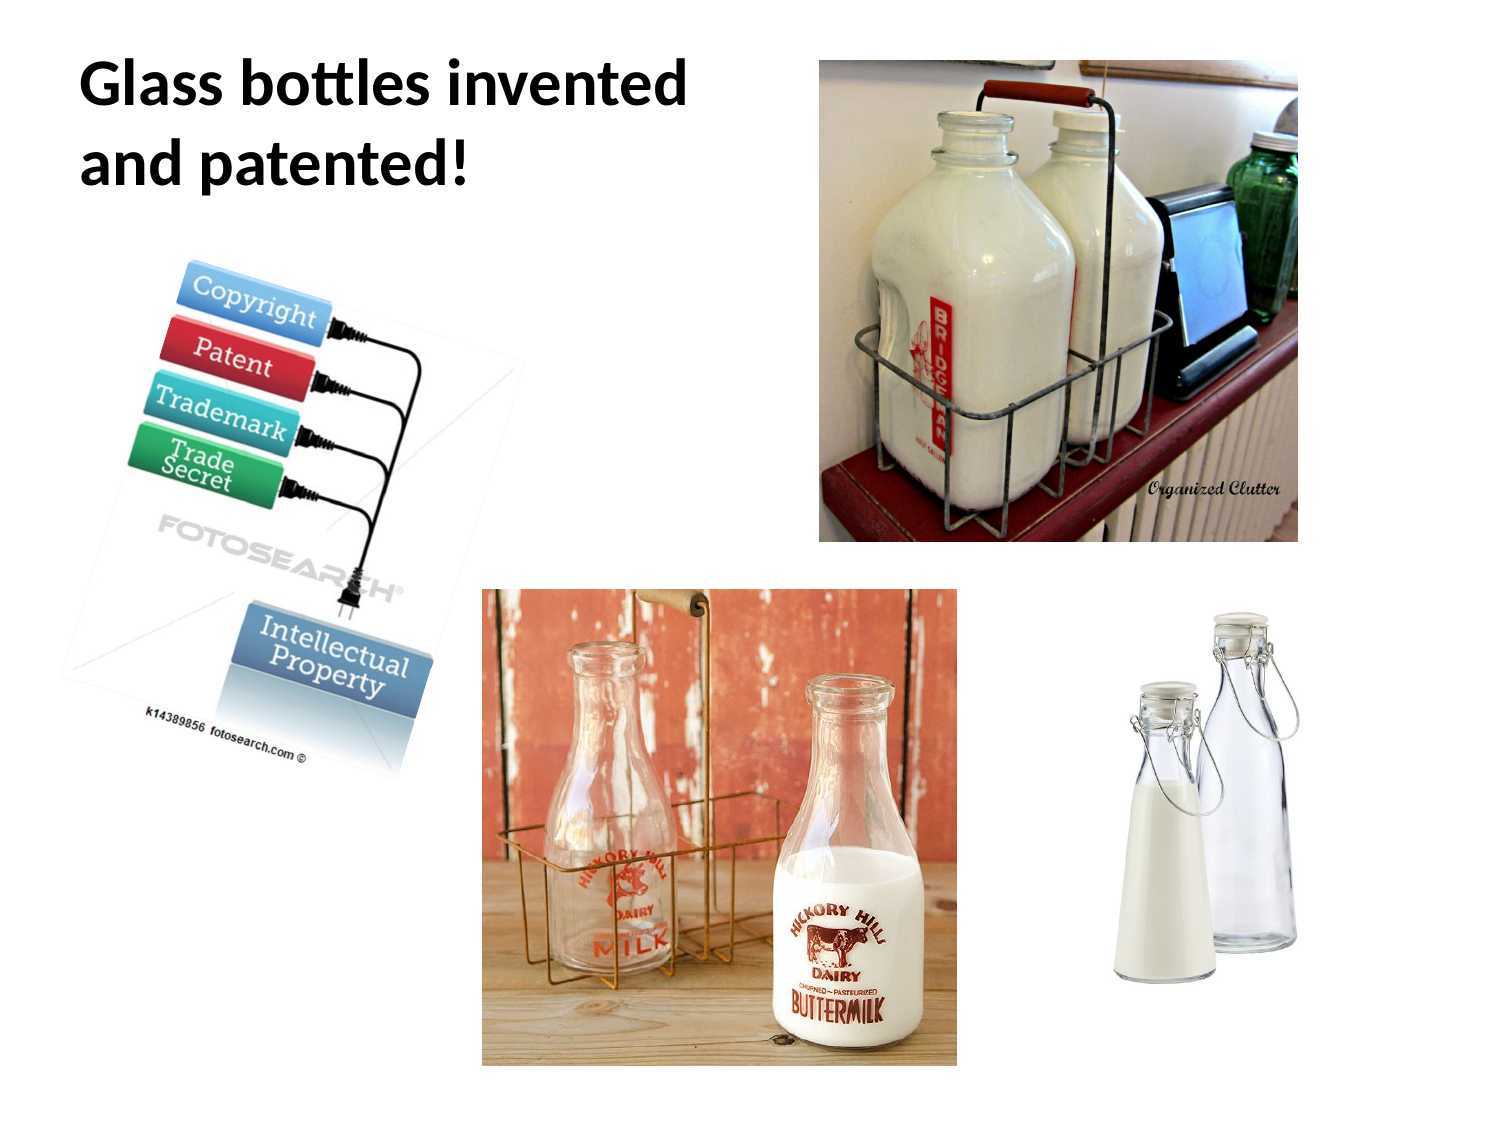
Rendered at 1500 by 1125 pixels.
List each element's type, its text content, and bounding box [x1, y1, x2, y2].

picture [1012, 603, 1401, 992]
text_box Glass bottles invented and patented! [64, 31, 800, 206]
picture [481, 589, 957, 1066]
picture [56, 259, 525, 797]
picture [818, 60, 1298, 542]
